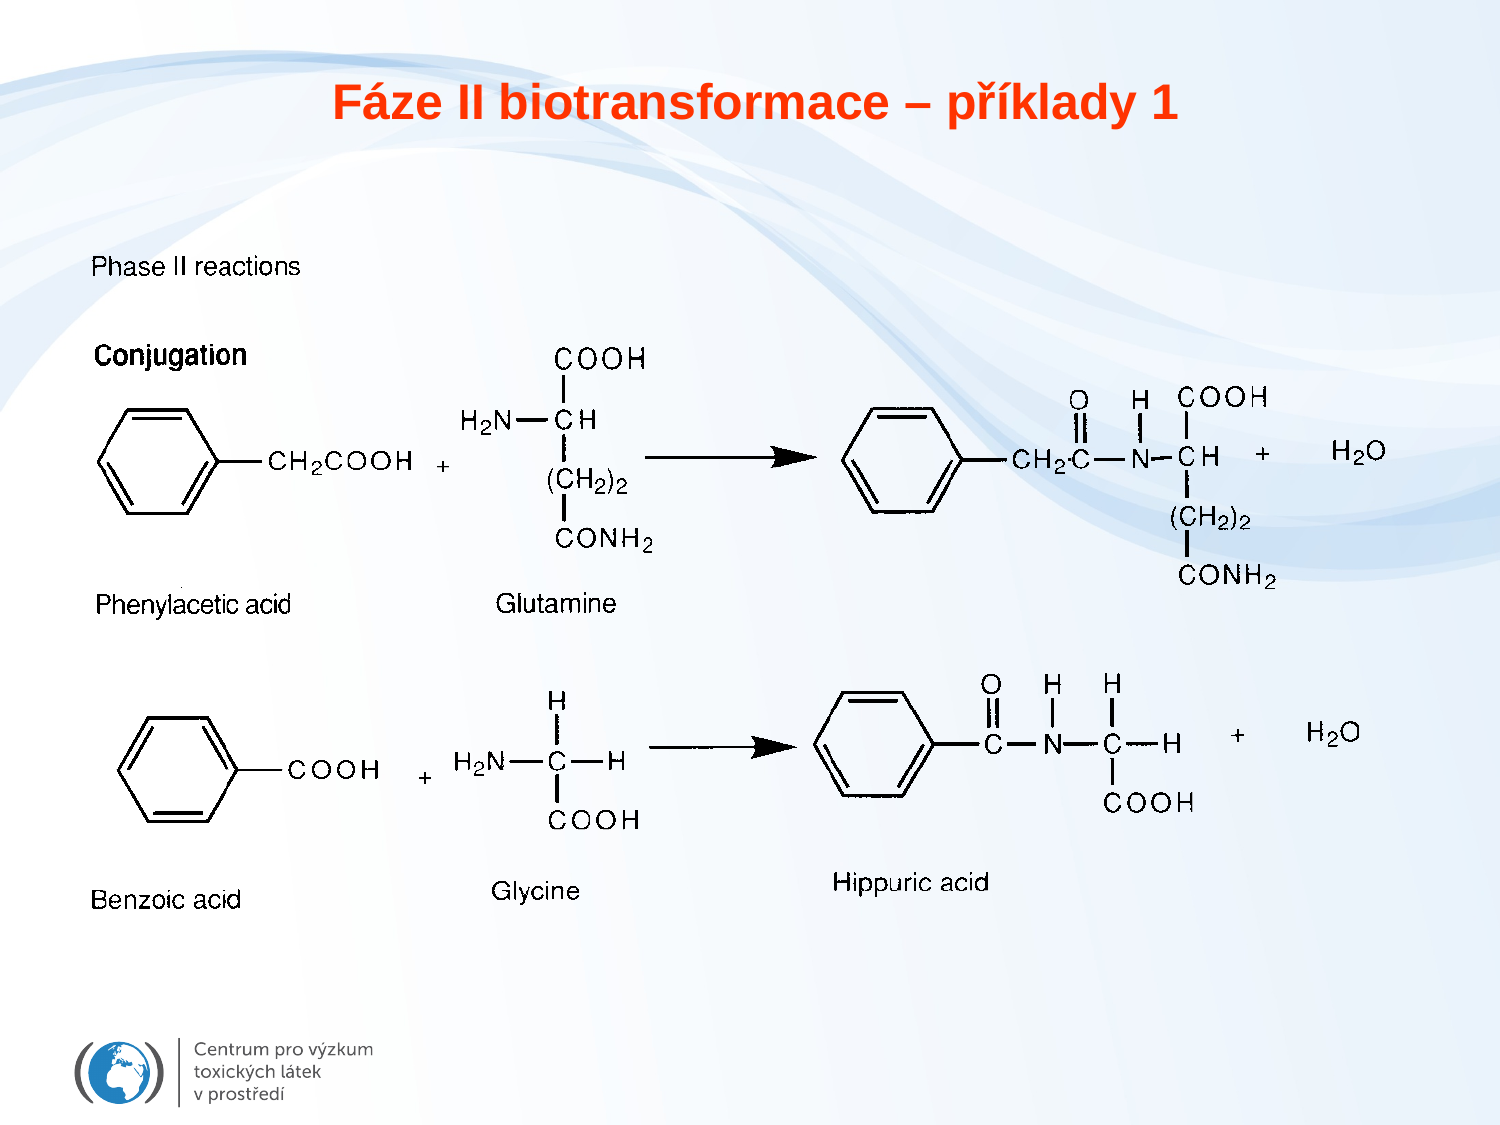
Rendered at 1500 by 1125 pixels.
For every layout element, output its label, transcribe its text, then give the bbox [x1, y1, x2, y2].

text_box Fáze II biotransformace – příklady 1 [49, 62, 1463, 138]
picture [0, 0, 1500, 1125]
